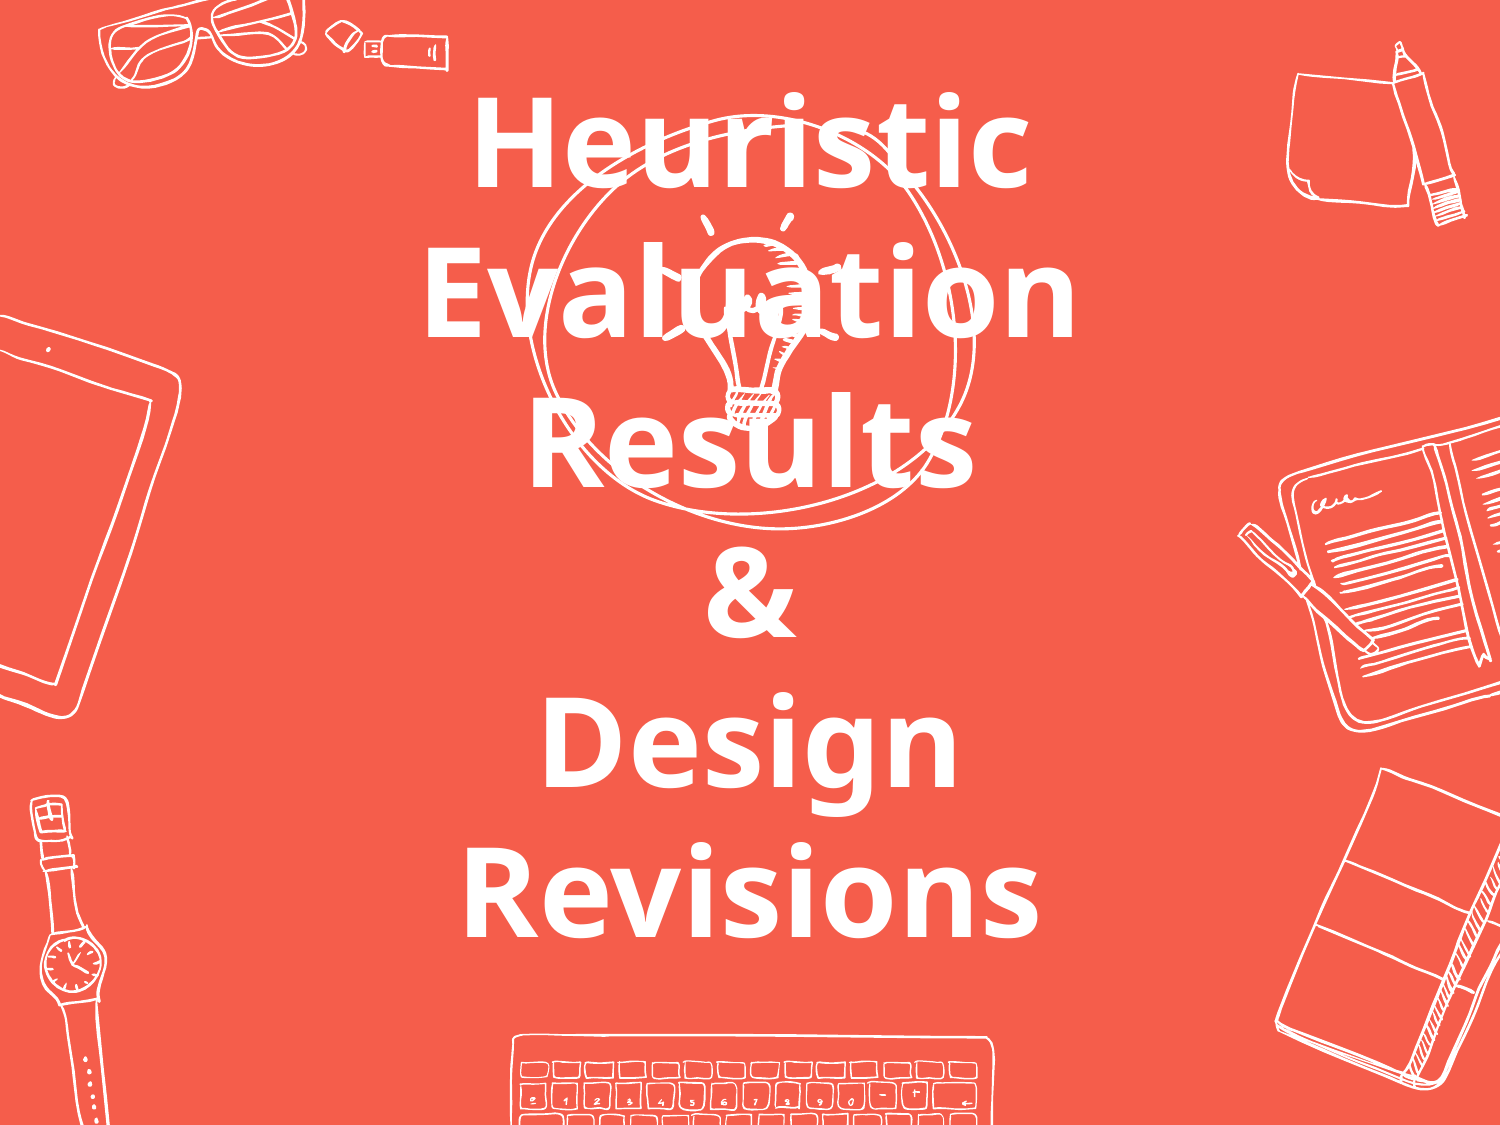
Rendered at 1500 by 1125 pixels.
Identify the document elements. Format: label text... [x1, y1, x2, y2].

text_box [780, 212, 795, 232]
title Heuristic Evaluation Results & Design Revisions [225, 593, 1275, 978]
text_box [818, 263, 842, 275]
text_box [662, 324, 686, 341]
text_box [658, 266, 682, 282]
text_box [527, 115, 975, 529]
text_box [700, 214, 715, 236]
text_box [817, 328, 839, 341]
text_box [690, 236, 816, 432]
